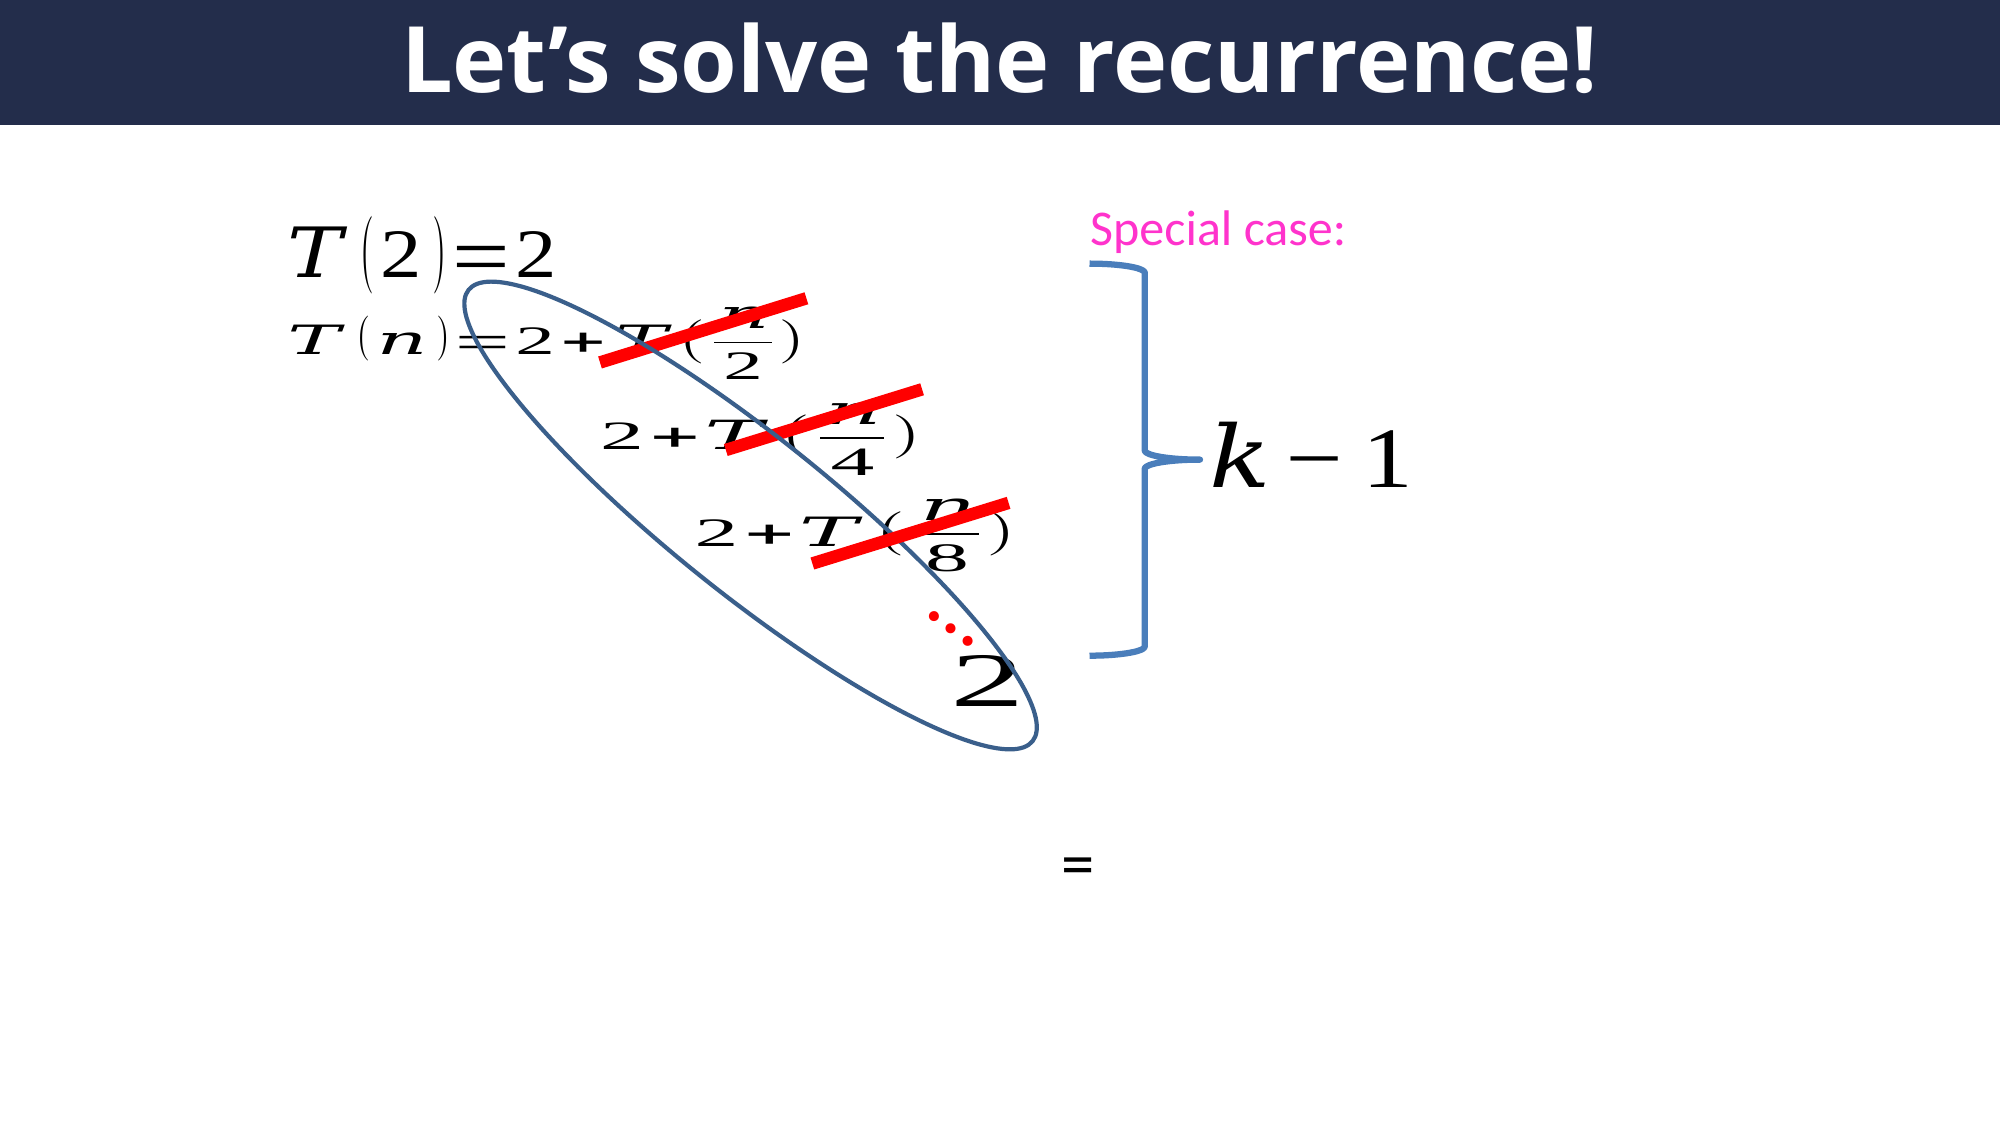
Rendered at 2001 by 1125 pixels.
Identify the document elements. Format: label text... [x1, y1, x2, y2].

text_box [462, 279, 1039, 752]
text_box … [937, 566, 1038, 642]
text_box [1089, 262, 1201, 657]
title Let’s solve the recurrence! [99, 0, 1900, 150]
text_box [599, 298, 807, 363]
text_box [812, 502, 1009, 564]
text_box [725, 389, 923, 451]
